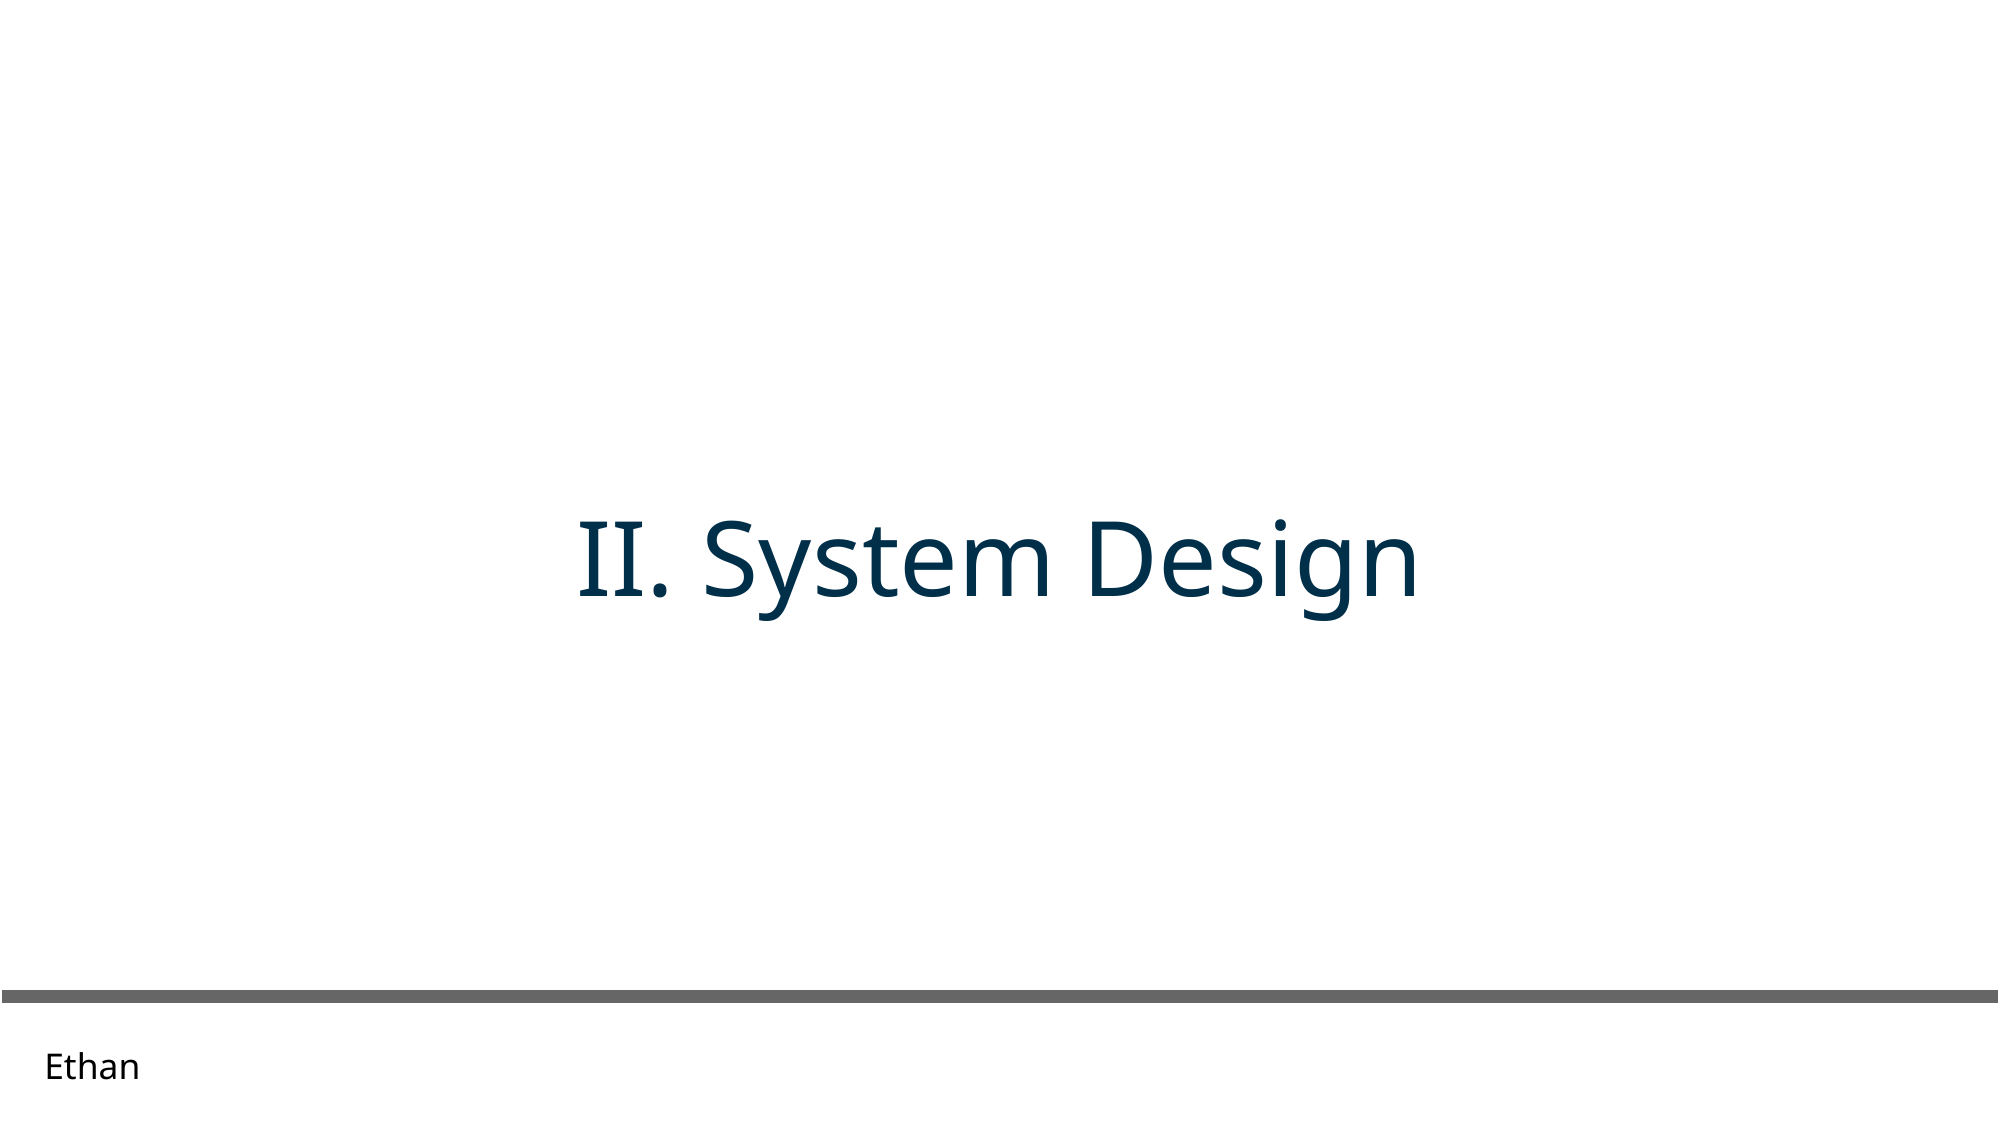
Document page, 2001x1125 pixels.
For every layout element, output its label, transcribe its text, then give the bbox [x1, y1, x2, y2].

title II. System Design [0, 453, 2000, 672]
text_box Ethan [29, 1029, 203, 1125]
